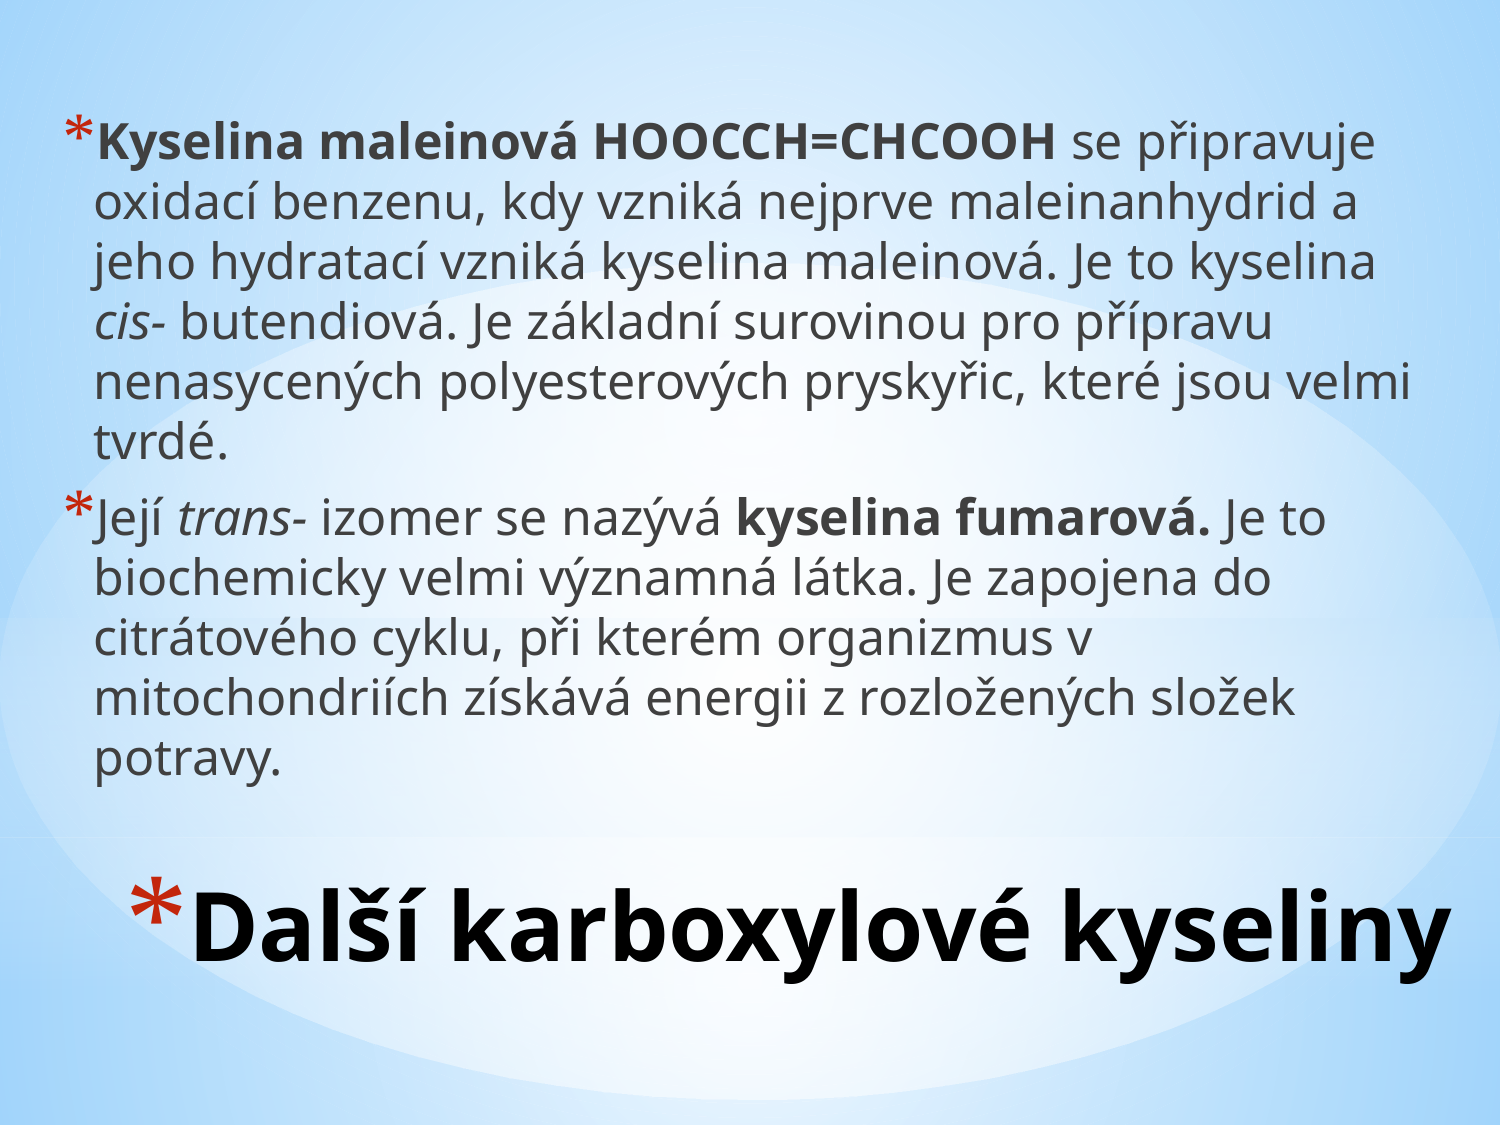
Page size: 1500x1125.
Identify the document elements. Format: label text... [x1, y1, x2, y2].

list Kyselina maleinová HOOCCH=CHCOOH se připravuje oxidací benzenu, kdy vzniká nejprve maleinanhydrid a jeho hydratací vzniká kyselina maleinová. Je to kyselina cis- butendiová. Je základní surovinou pro přípravu nenasycených polyesterových pryskyřic, které jsou velmi tvrdé. Její trans- izomer se nazývá kyselina fumarová. Je to biochemicky velmi významná látka. Je zapojena do citrátového cyklu, při kterém organizmus v mitochondriích získává energii z rozložených složek potravy. [41, 101, 1447, 894]
title Další karboxylové kyseliny [0, 857, 1468, 1046]
